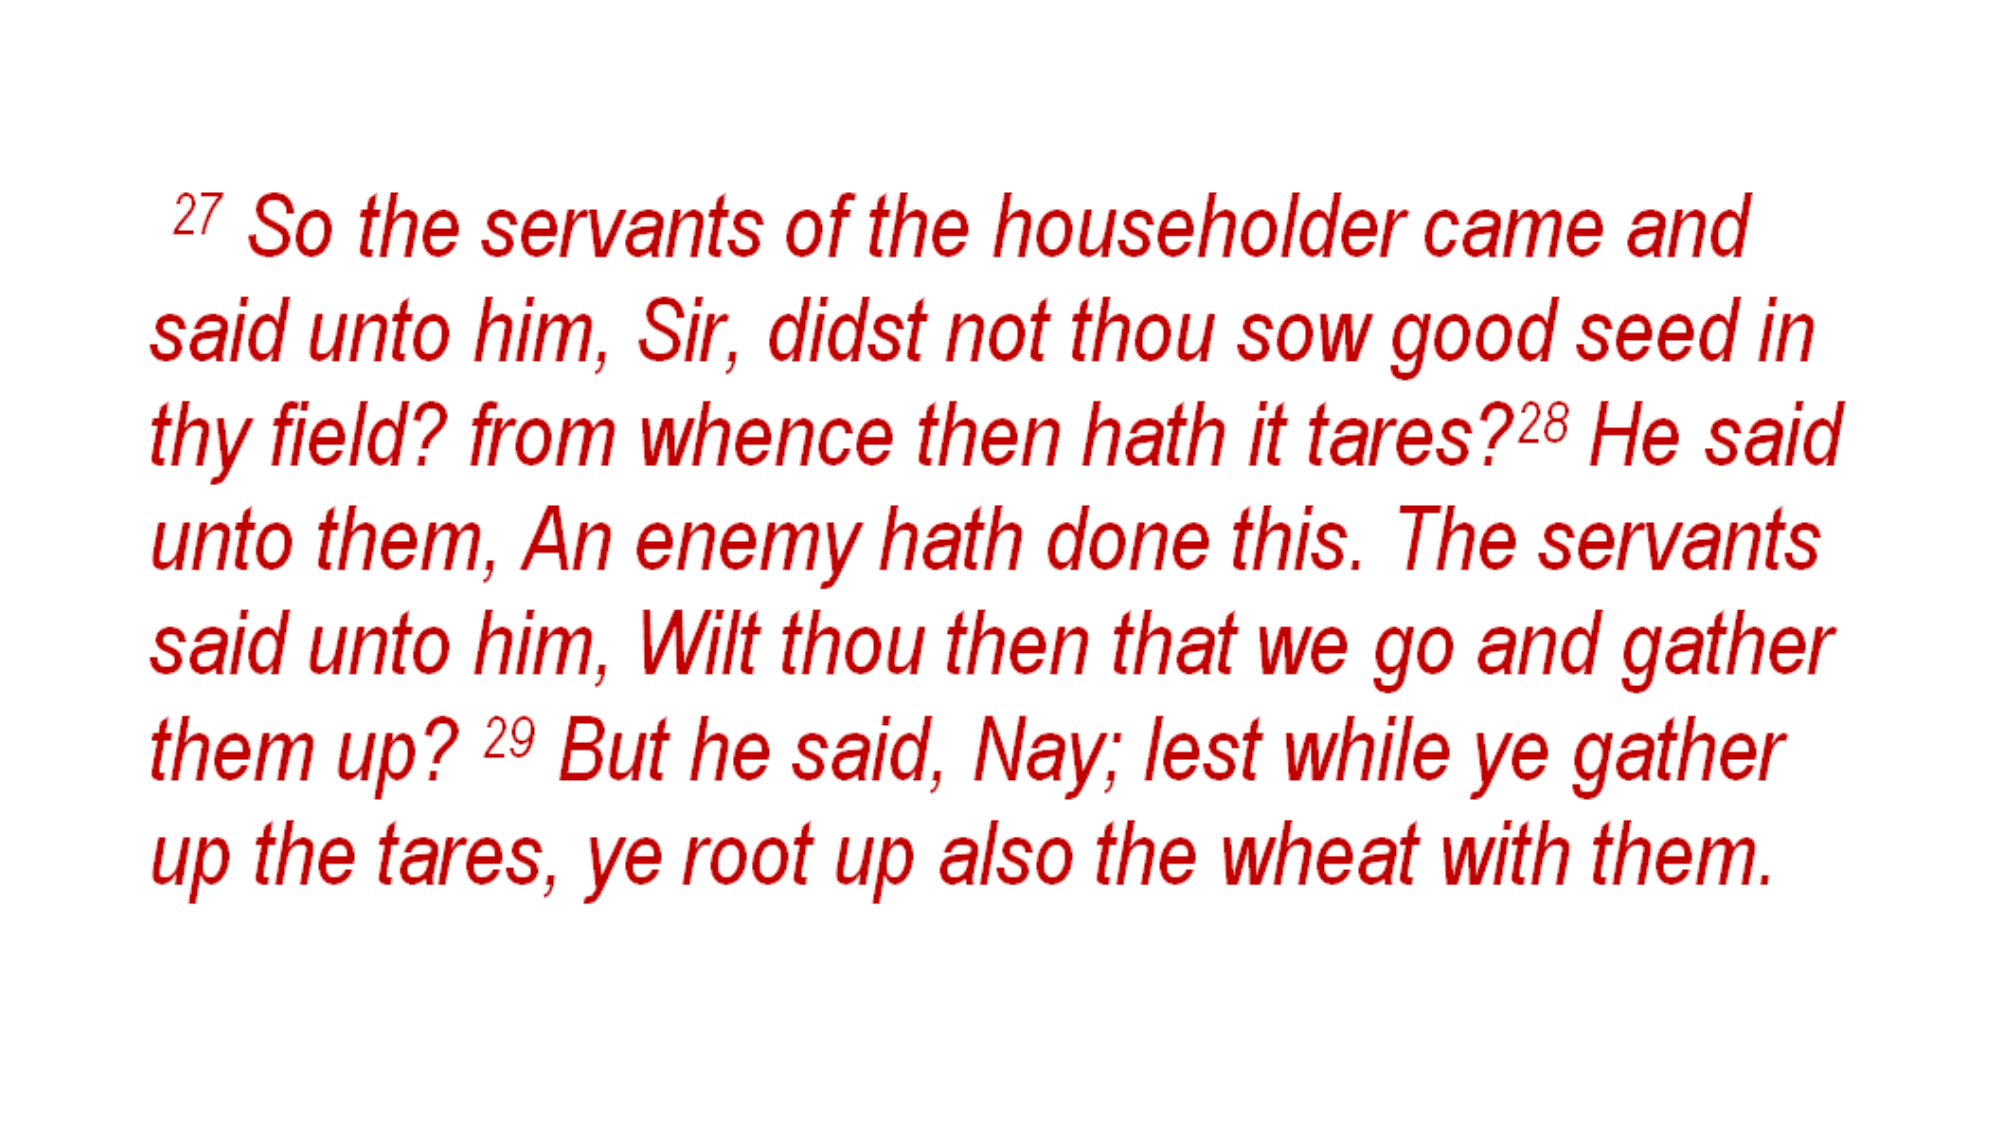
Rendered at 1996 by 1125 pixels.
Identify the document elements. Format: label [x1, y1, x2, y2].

picture [122, 174, 1879, 926]
